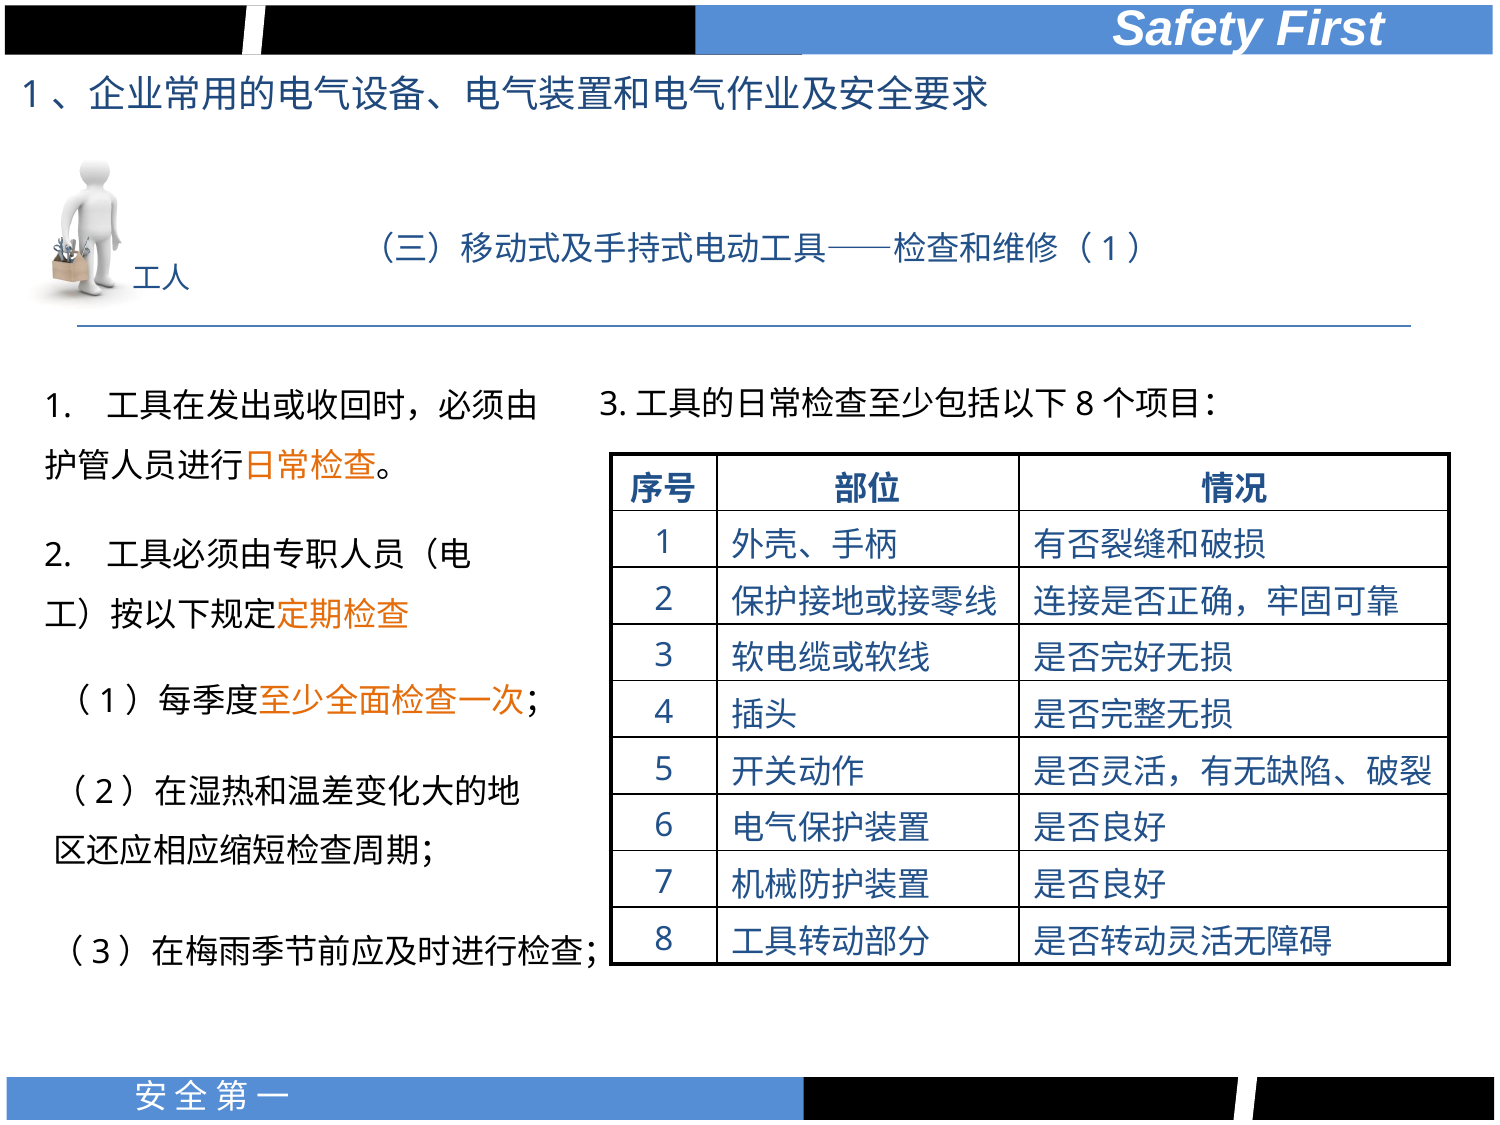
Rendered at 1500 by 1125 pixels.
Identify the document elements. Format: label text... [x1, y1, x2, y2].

picture [25, 160, 160, 315]
text_box （3）在梅雨季节前应及时进行检查； [12, 902, 609, 978]
table_cell 机械防护装置 [718, 851, 1018, 906]
table_cell 1 [613, 511, 716, 566]
table_cell 开关动作 [718, 738, 1018, 793]
table_cell 2 [613, 568, 716, 623]
table_cell 4 [613, 681, 716, 736]
table_cell 7 [613, 851, 716, 906]
table_cell 8 [613, 908, 716, 962]
table_cell 是否良好 [1020, 851, 1447, 906]
table_header 情况 [1020, 456, 1447, 510]
text_box 1. 工具在发出或收回时，必须由护管人员进行日常检查。 [29, 356, 561, 492]
table_cell 是否灵活，有无缺陷、破裂 [1020, 738, 1447, 793]
table_cell 是否完整无损 [1020, 681, 1447, 736]
text_box 3.工具的日常检查至少包括以下8个项目： [584, 354, 1252, 430]
text_box （2）在湿热和温差变化大的地区还应相应缩短检查周期； [38, 742, 547, 877]
table_cell 是否转动灵活无障碍 [1020, 908, 1447, 962]
text_box （1）每季度至少全面检查一次； [19, 652, 564, 727]
table_cell 6 [613, 795, 716, 850]
text_box 2. 工具必须由专职人员（电工）按以下规定定期检查 [29, 506, 538, 641]
table_cell 外壳、手柄 [718, 511, 1018, 566]
table_header 序号 [613, 456, 716, 510]
table_cell 保护接地或接零线 [718, 568, 1018, 623]
text_box 1、企业常用的电气设备、电气装置和电气作业及安全要求 [5, 67, 1010, 124]
text_box 工人 [164, 252, 207, 302]
table_cell 3 [613, 625, 716, 680]
table_cell 是否良好 [1020, 795, 1447, 850]
table_cell 5 [613, 738, 716, 793]
text_box （三）移动式及手持式电动工具——检查和维修（1） [346, 219, 1176, 275]
table_cell 是否完好无损 [1020, 625, 1447, 680]
table_cell 电气保护装置 [718, 795, 1018, 850]
table_header 部位 [718, 456, 1018, 510]
table_cell 工具转动部分 [718, 908, 1018, 962]
table_cell 软电缆或软线 [718, 625, 1018, 680]
table_cell 连接是否正确，牢固可靠 [1020, 568, 1447, 623]
table_cell 有否裂缝和破损 [1020, 511, 1447, 566]
table_cell 插头 [718, 681, 1018, 736]
